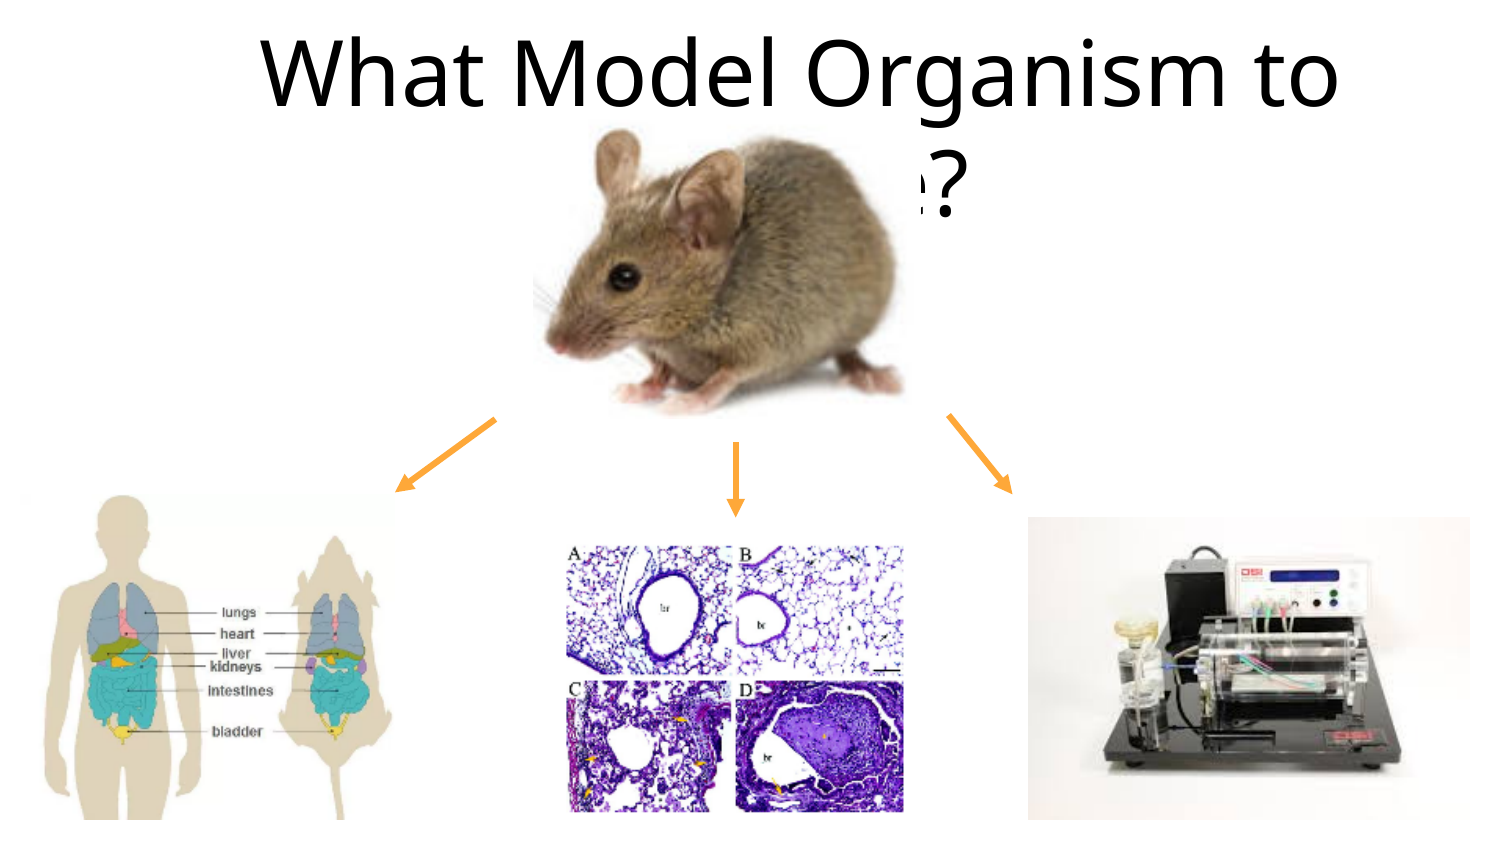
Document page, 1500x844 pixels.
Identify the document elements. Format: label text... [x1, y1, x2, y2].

picture [533, 118, 922, 420]
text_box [948, 414, 1013, 495]
picture [1028, 517, 1470, 821]
picture [20, 494, 396, 821]
picture [561, 540, 910, 814]
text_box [394, 418, 496, 493]
title What Model Organism to Choose? [102, 0, 1500, 94]
